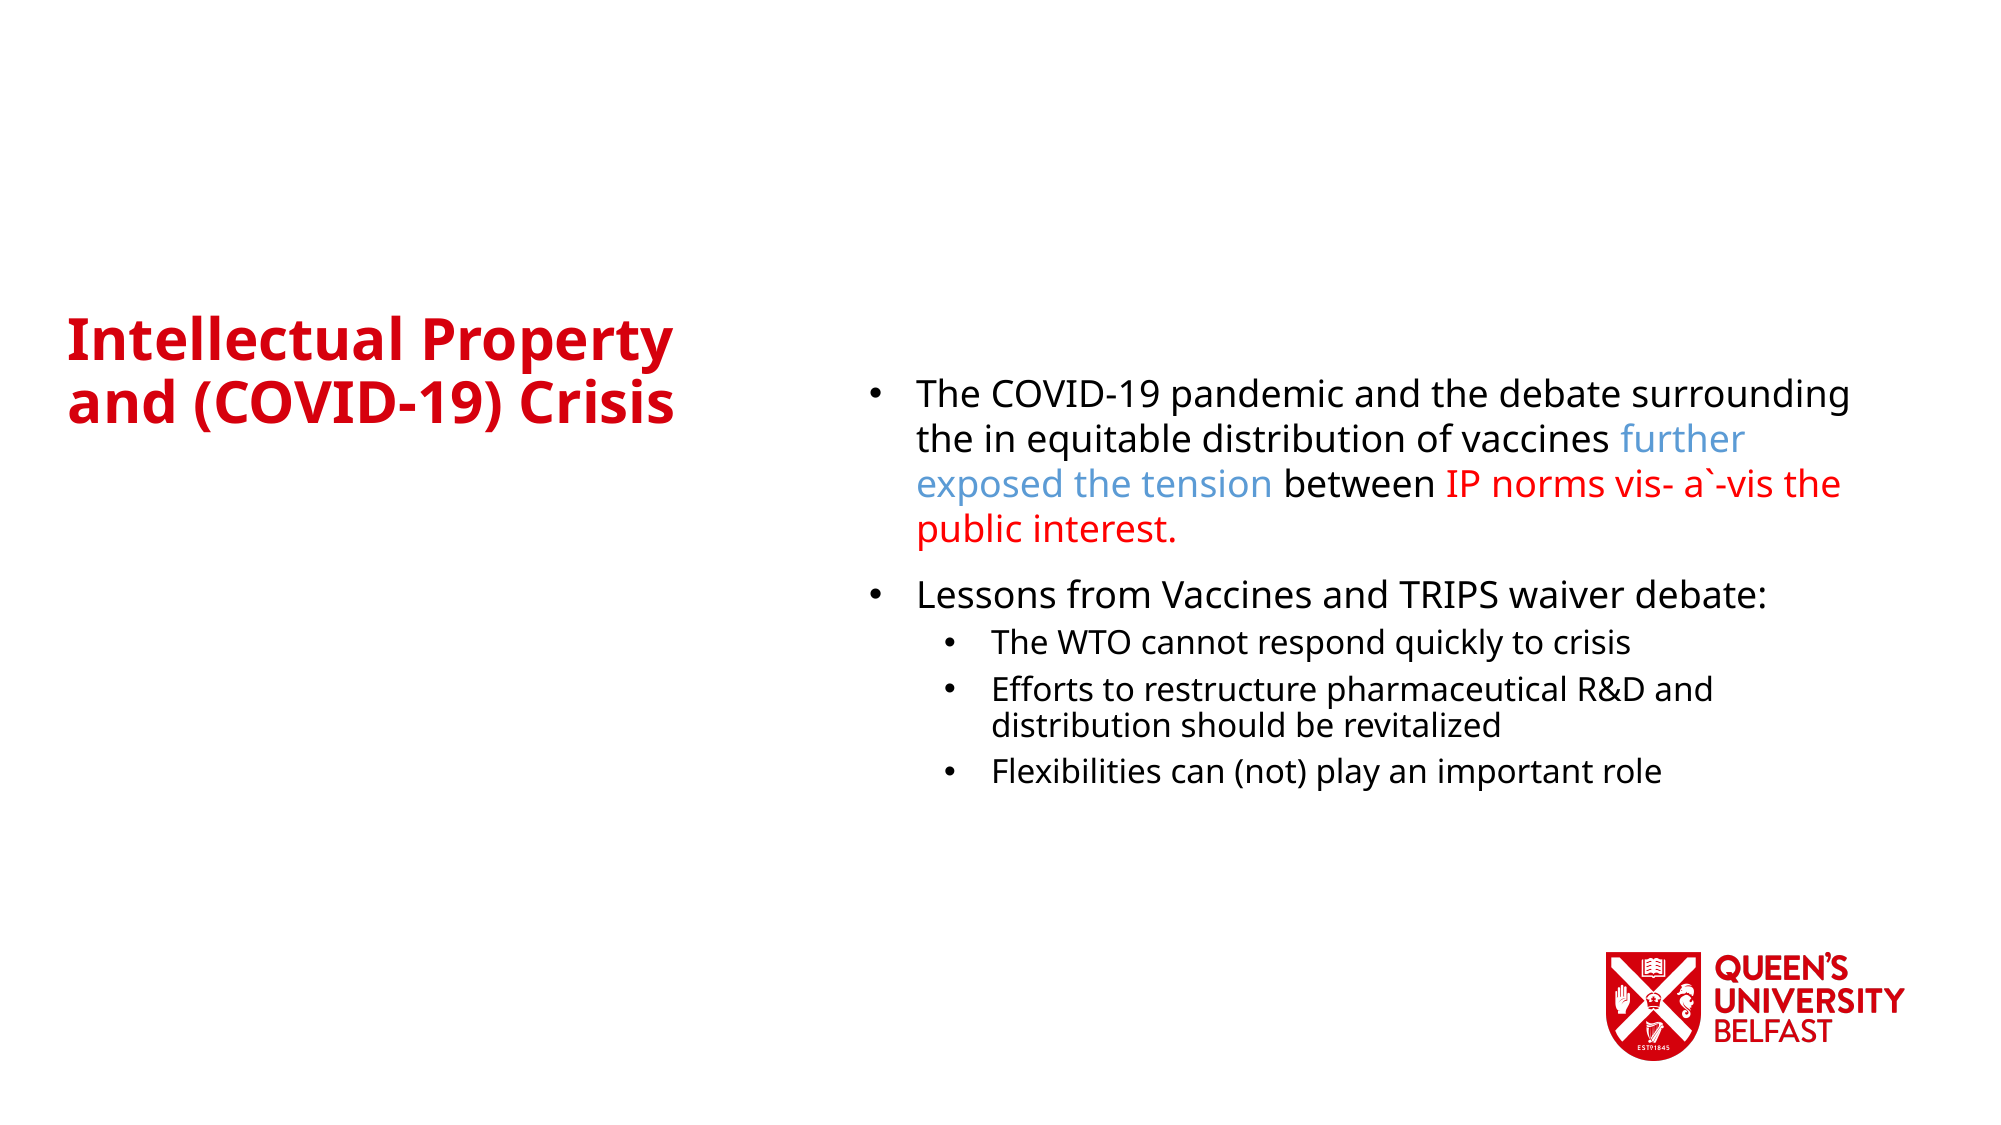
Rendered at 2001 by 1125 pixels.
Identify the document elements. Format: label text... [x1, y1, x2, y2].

list The COVID-19 pandemic and the debate surrounding the in equitable distribution of vaccines further exposed the tension between IP norms vis- a`-vis the public interest. Lessons from Vaccines and TRIPS waiver debate: The WTO cannot respond quickly to crisis Efforts to restructure pharmaceutical R&D and distribution should be revitalized Flexibilities can (not) play an important role [854, 231, 1910, 844]
list Intellectual Property and (COVID-19) Crisis [53, 302, 760, 467]
picture [1605, 948, 1906, 1065]
